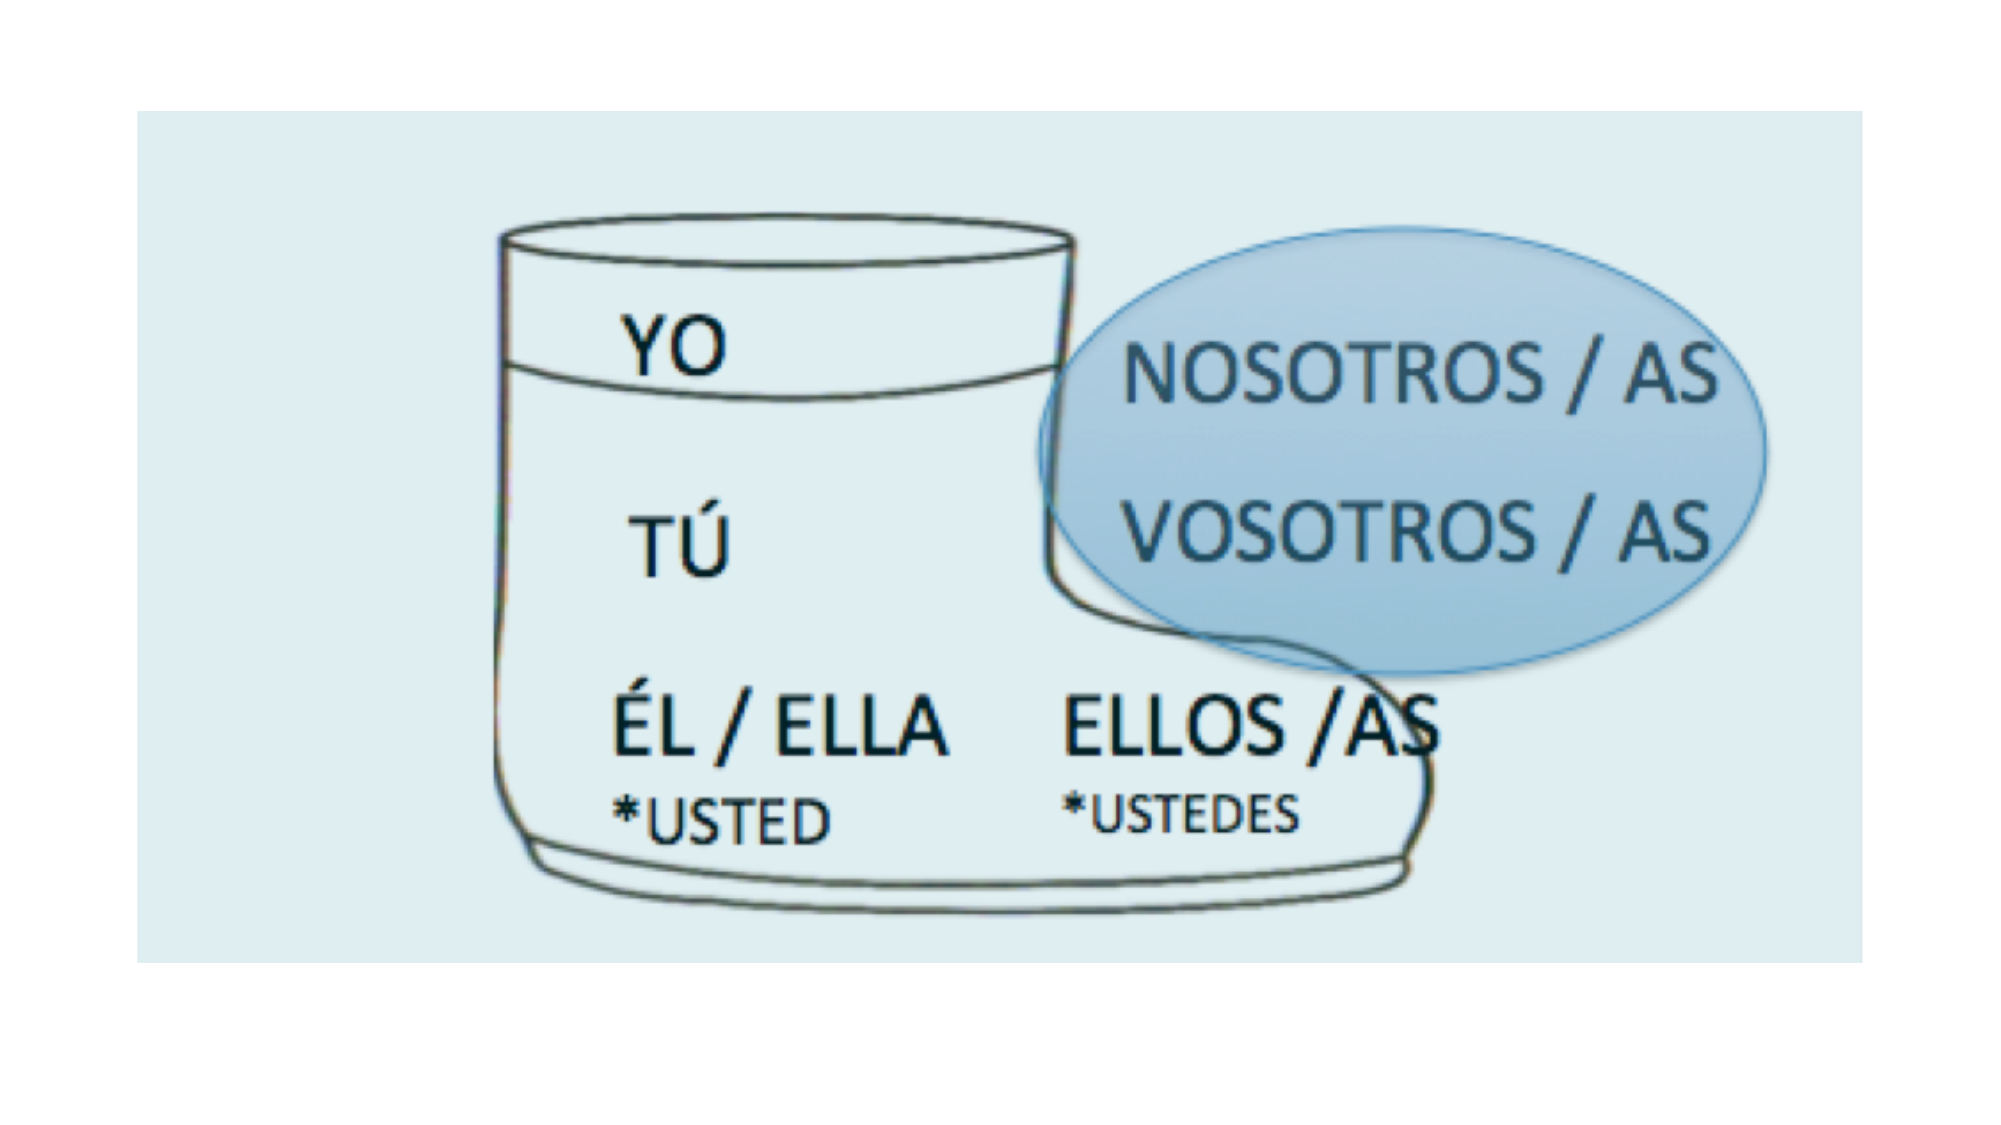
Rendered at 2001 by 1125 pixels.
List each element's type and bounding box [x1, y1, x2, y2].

picture [137, 111, 1863, 963]
